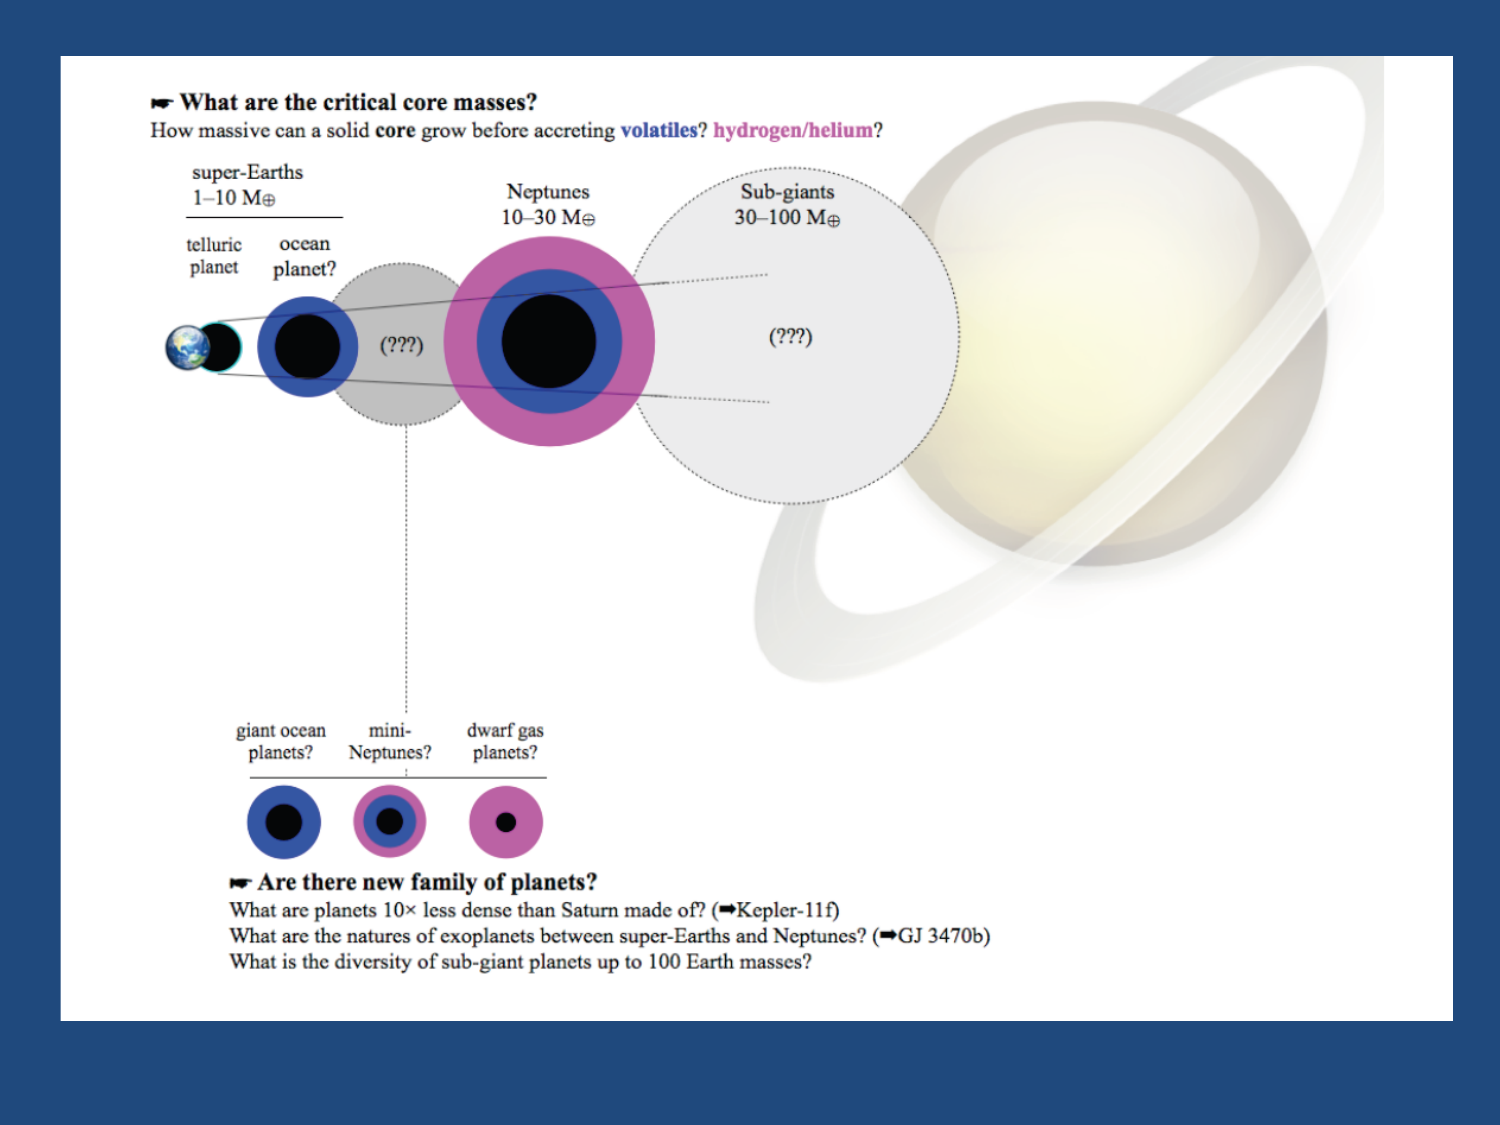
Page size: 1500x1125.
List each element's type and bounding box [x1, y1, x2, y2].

picture [60, 55, 1454, 1022]
